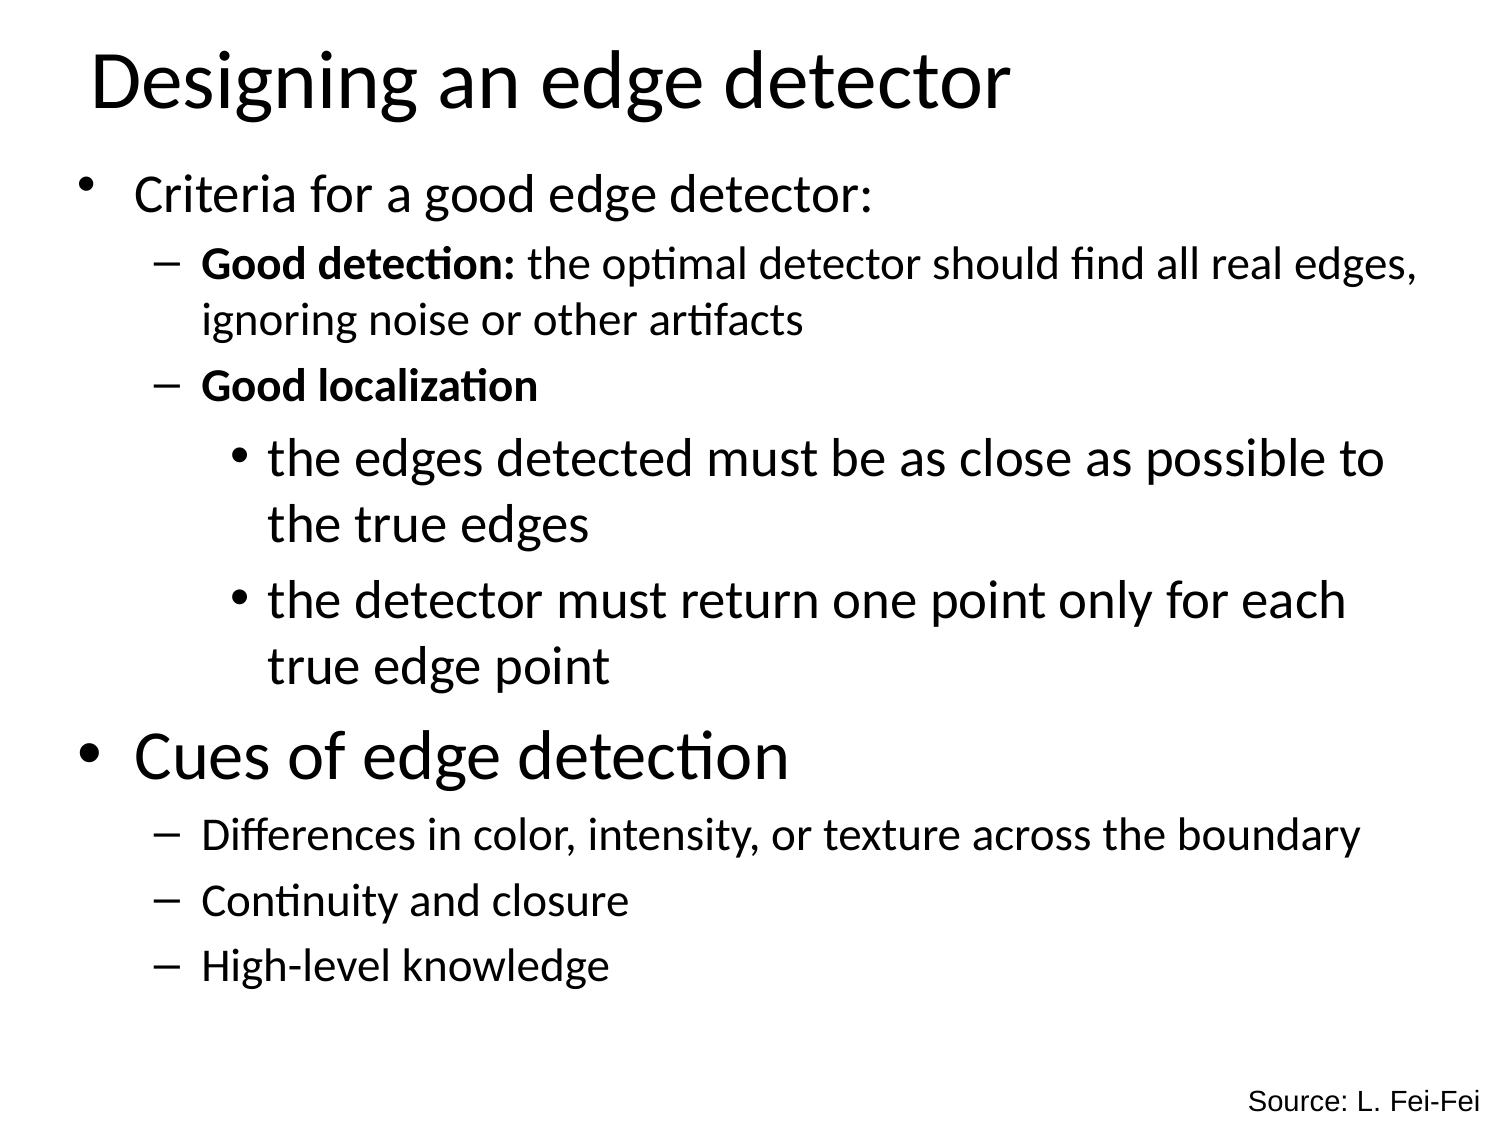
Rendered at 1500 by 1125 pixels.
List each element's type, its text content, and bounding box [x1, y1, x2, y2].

title Designing an edge detector [74, 0, 1426, 149]
list Criteria for a good edge detector: Good detection: the optimal detector should find all real edges, ignoring noise or other artifacts Good localization the edges detected must be as close as possible to the true edges the detector must return one point only for each true edge point Cues of edge detection Differences in color, intensity, or texture across the boundary Continuity and closure High-level knowledge [62, 149, 1451, 1013]
text_box Source: L. Fei-Fei [1233, 1074, 1496, 1125]
